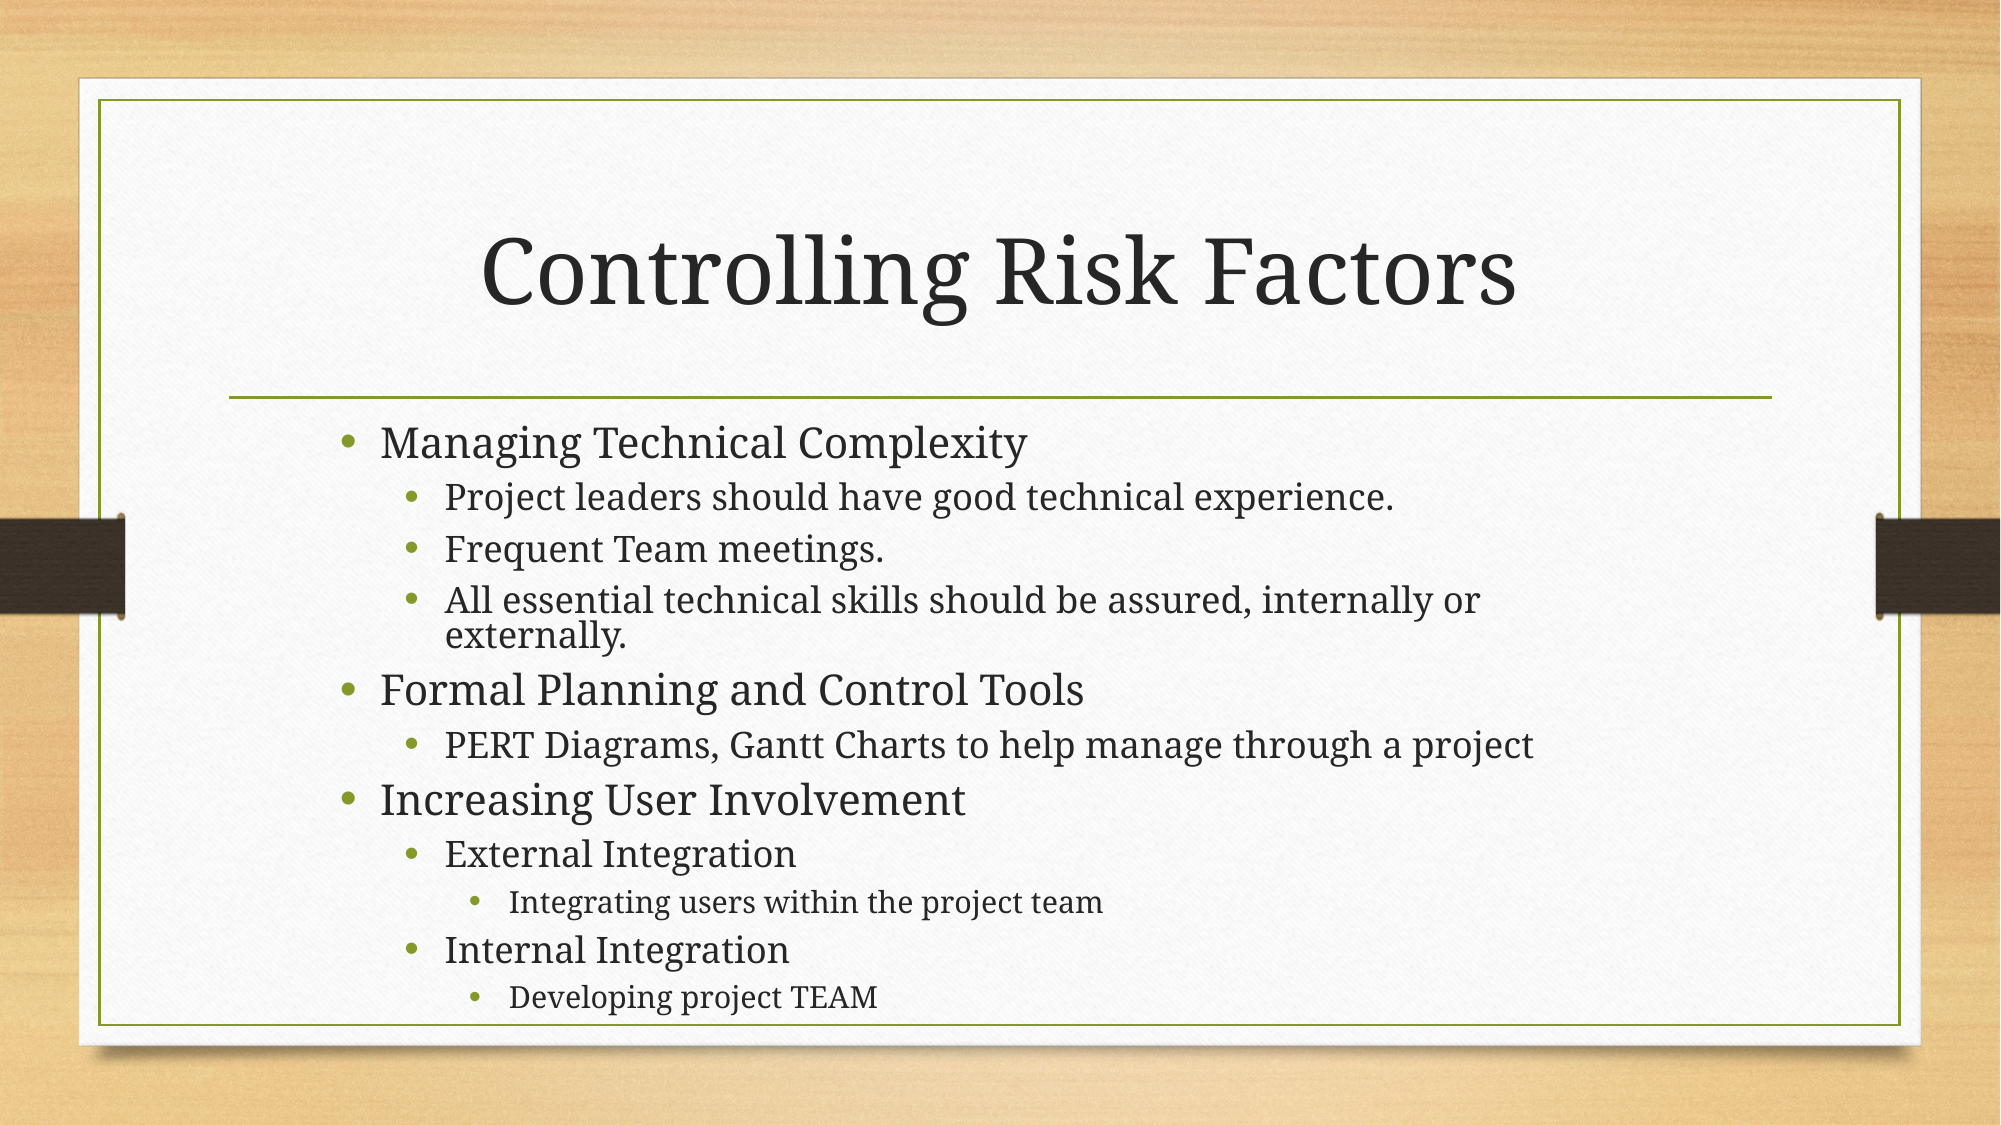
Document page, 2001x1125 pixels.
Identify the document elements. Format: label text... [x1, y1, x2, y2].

list Managing Technical Complexity Project leaders should have good technical experience. Frequent Team meetings. All essential technical skills should be assured, internally or externally. Formal Planning and Control Tools PERT Diagrams, Gantt Charts to help manage through a project Increasing User Involvement External Integration Integrating users within the project team Internal Integration Developing project TEAM [324, 418, 1675, 1026]
title Controlling Risk Factors [212, 161, 1788, 375]
picture [0, 0, 2001, 1125]
